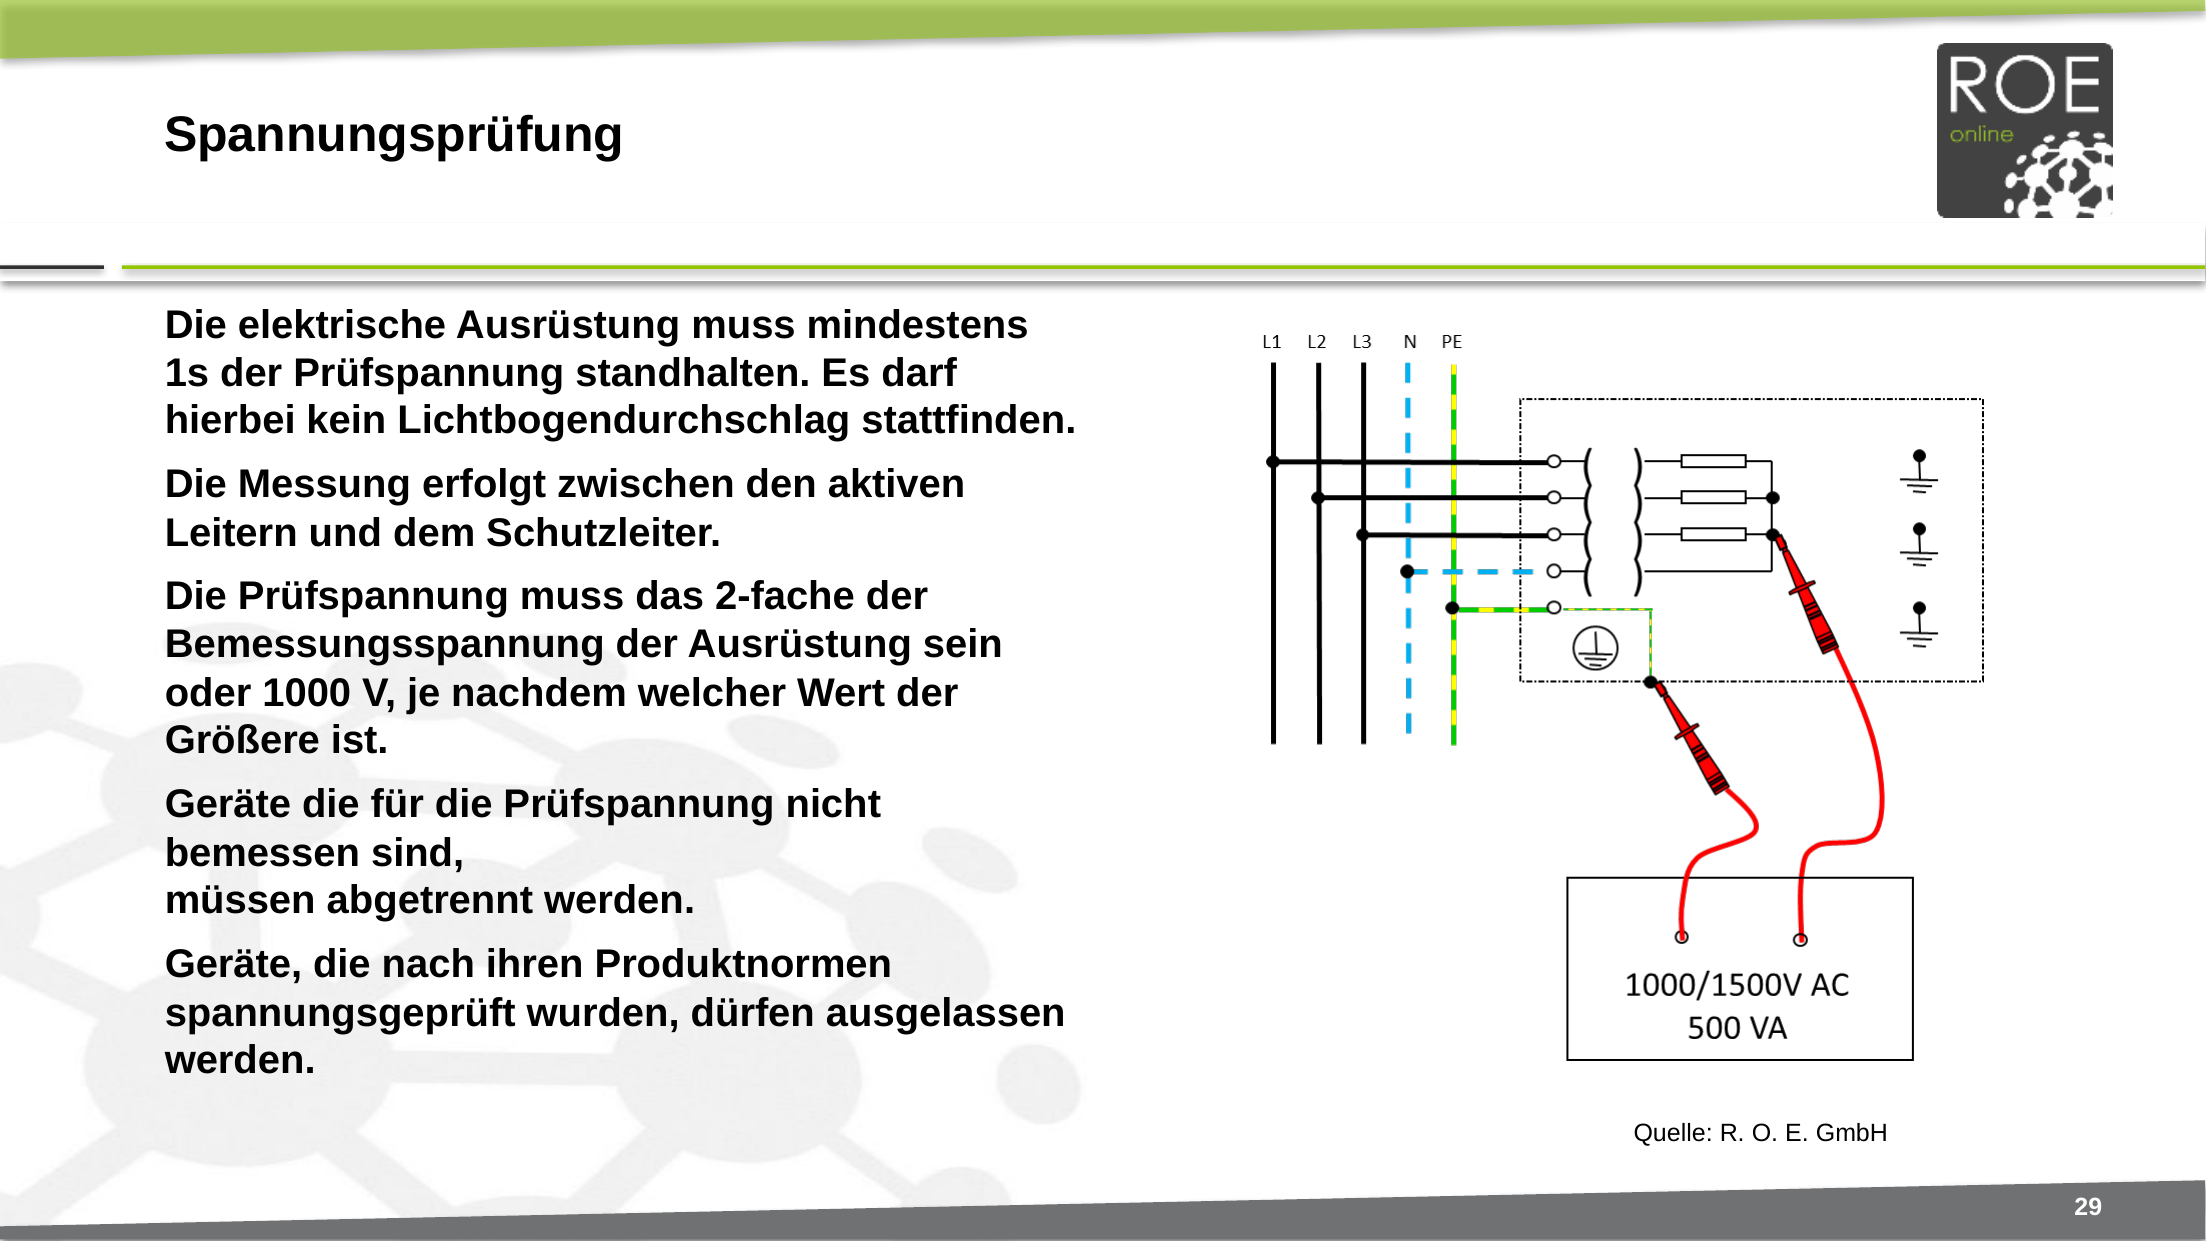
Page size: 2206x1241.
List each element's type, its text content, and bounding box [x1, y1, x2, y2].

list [1249, 322, 1984, 1070]
slide_number 29 [2023, 1183, 2153, 1228]
list Die elektrische Ausrüstung muss mindestens 1s der Prüfspannung standhalten. Es darf hierbei kein Lichtbogendurchschlag stattfinden. Die Messung erfolgt zwischen den aktiven Leitern und dem Schutzleiter. Die Prüfspannung muss das 2-fache der Bemessungsspannung der Ausrüstung sein oder 1000 V, je nachdem welcher Wert der Größere ist. Geräte die für die Prüfspannung nicht bemessen sind, müssen abgetrennt werden. Geräte, die nach ihren Produktnormen spannungsgeprüft wurden, dürfen ausgelassen werden. [147, 289, 1103, 1103]
picture [1937, 43, 2113, 218]
title Spannungsprüfung [146, 41, 1878, 221]
text_box Quelle: R. O. E. GmbH [1618, 1108, 1904, 1154]
